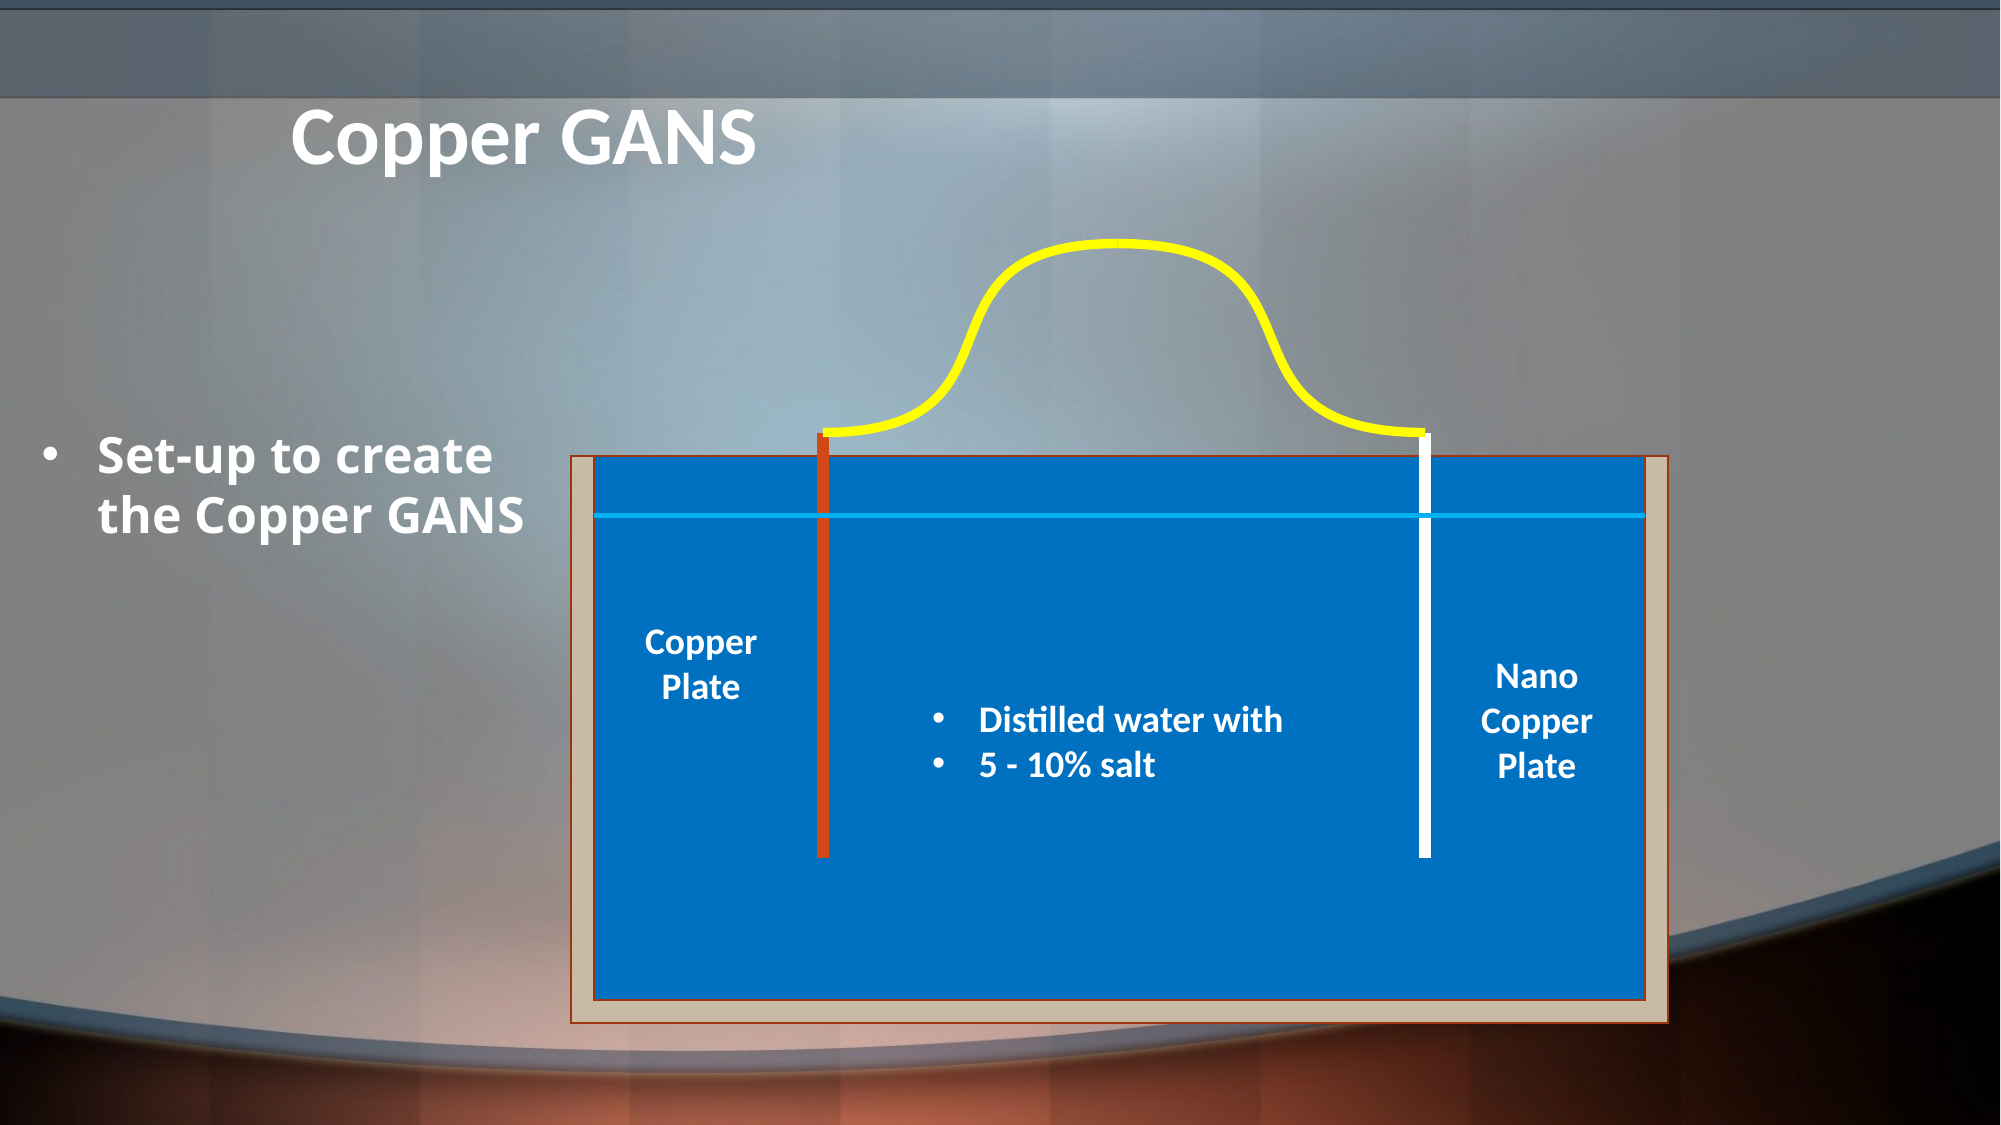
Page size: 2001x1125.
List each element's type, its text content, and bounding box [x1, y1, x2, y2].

text_box Distilled water with 5 - 10% salt [917, 597, 1331, 793]
picture [0, 0, 2001, 1125]
text_box [593, 455, 1646, 1001]
text_box Set-up to create the Copper GANS [11, 415, 556, 671]
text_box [1117, 243, 1426, 433]
text_box Nano Copper Plate [1448, 643, 1626, 793]
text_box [822, 243, 1117, 433]
text_box Copper Plate [615, 609, 788, 715]
text_box [570, 455, 1669, 1024]
title Copper GANS [32, 85, 1018, 195]
